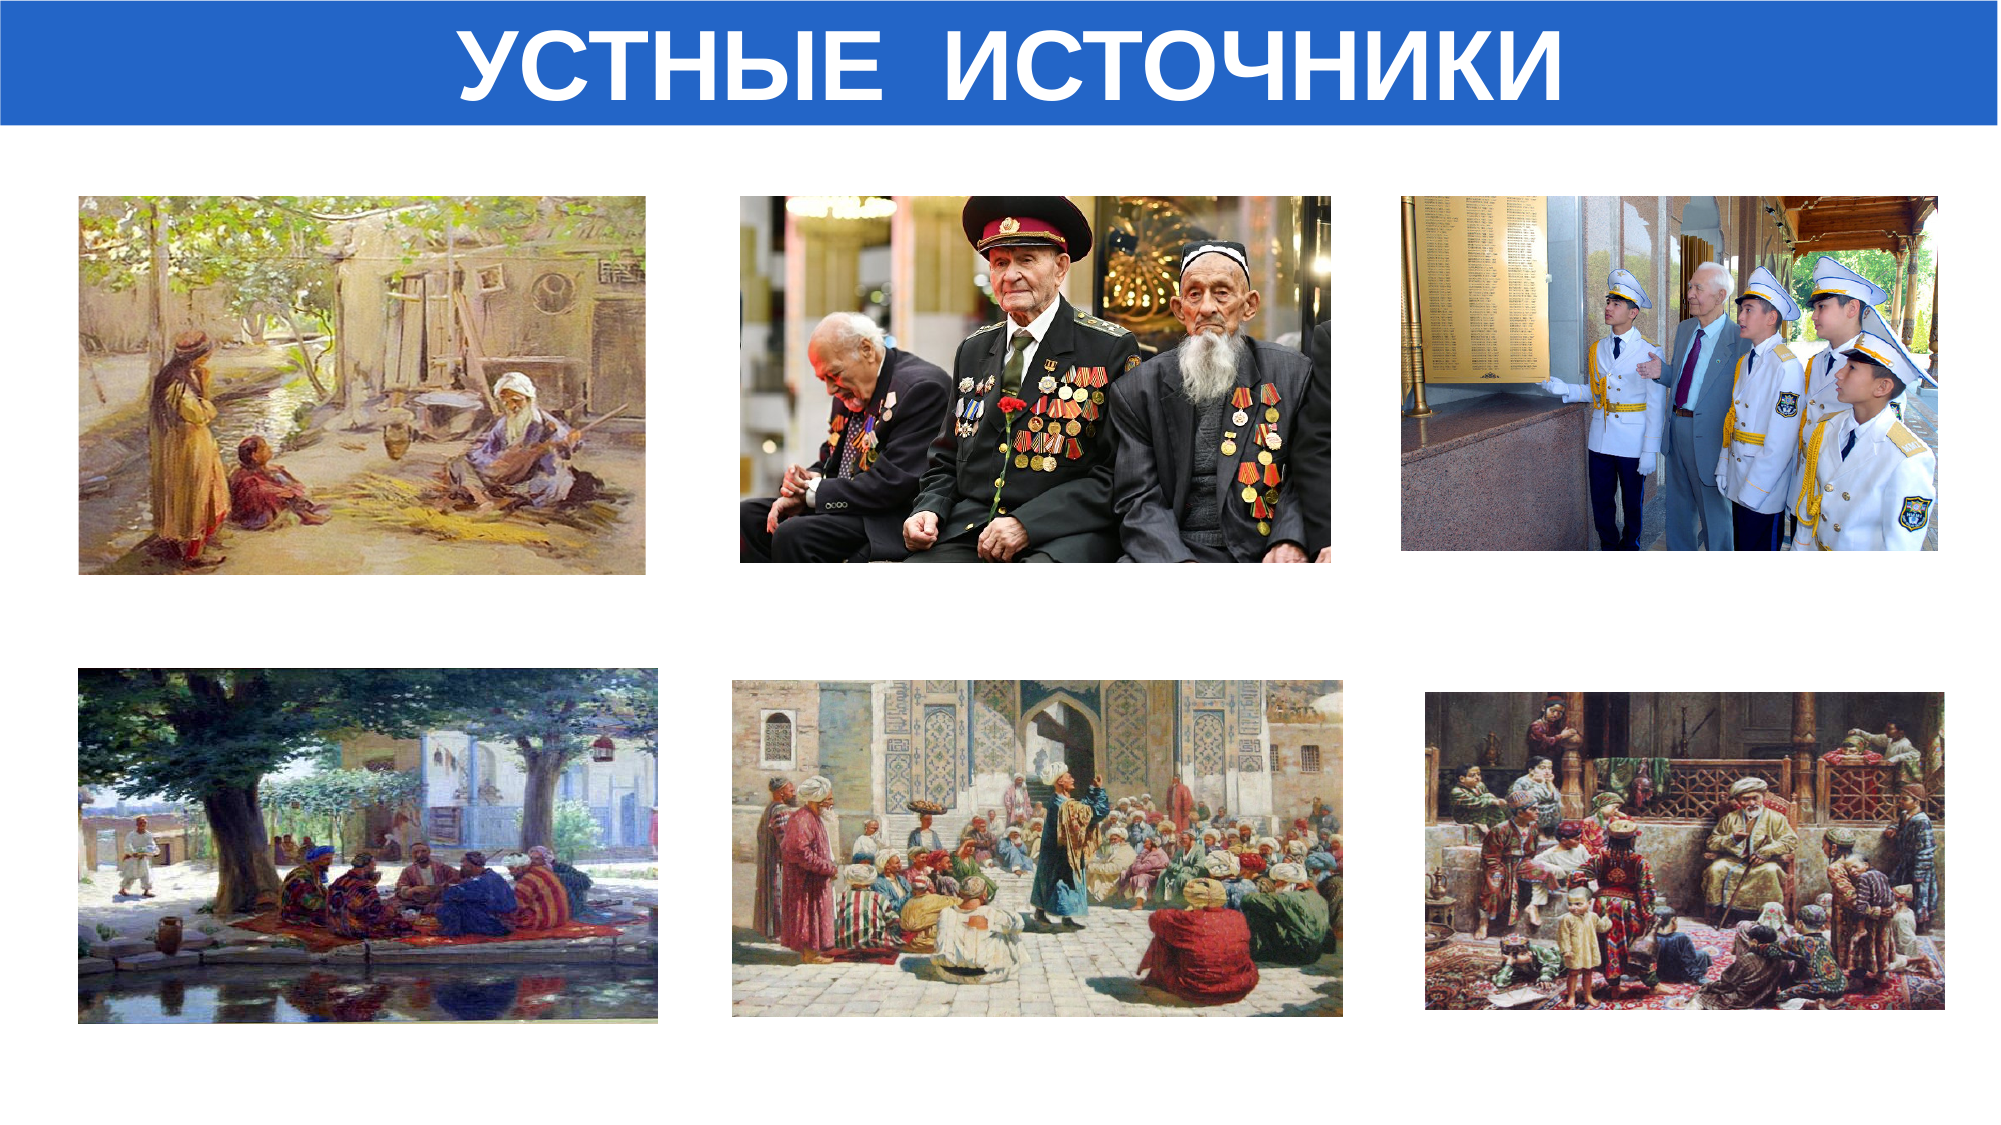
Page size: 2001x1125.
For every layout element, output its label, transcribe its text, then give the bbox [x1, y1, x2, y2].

picture [739, 196, 1331, 563]
picture [1424, 692, 1946, 1010]
picture [78, 196, 646, 575]
text_box УСТНЫЕ ИСТОЧНИКИ [0, 0, 1998, 126]
picture [1401, 196, 1938, 551]
picture [78, 668, 658, 1024]
picture [731, 680, 1343, 1017]
